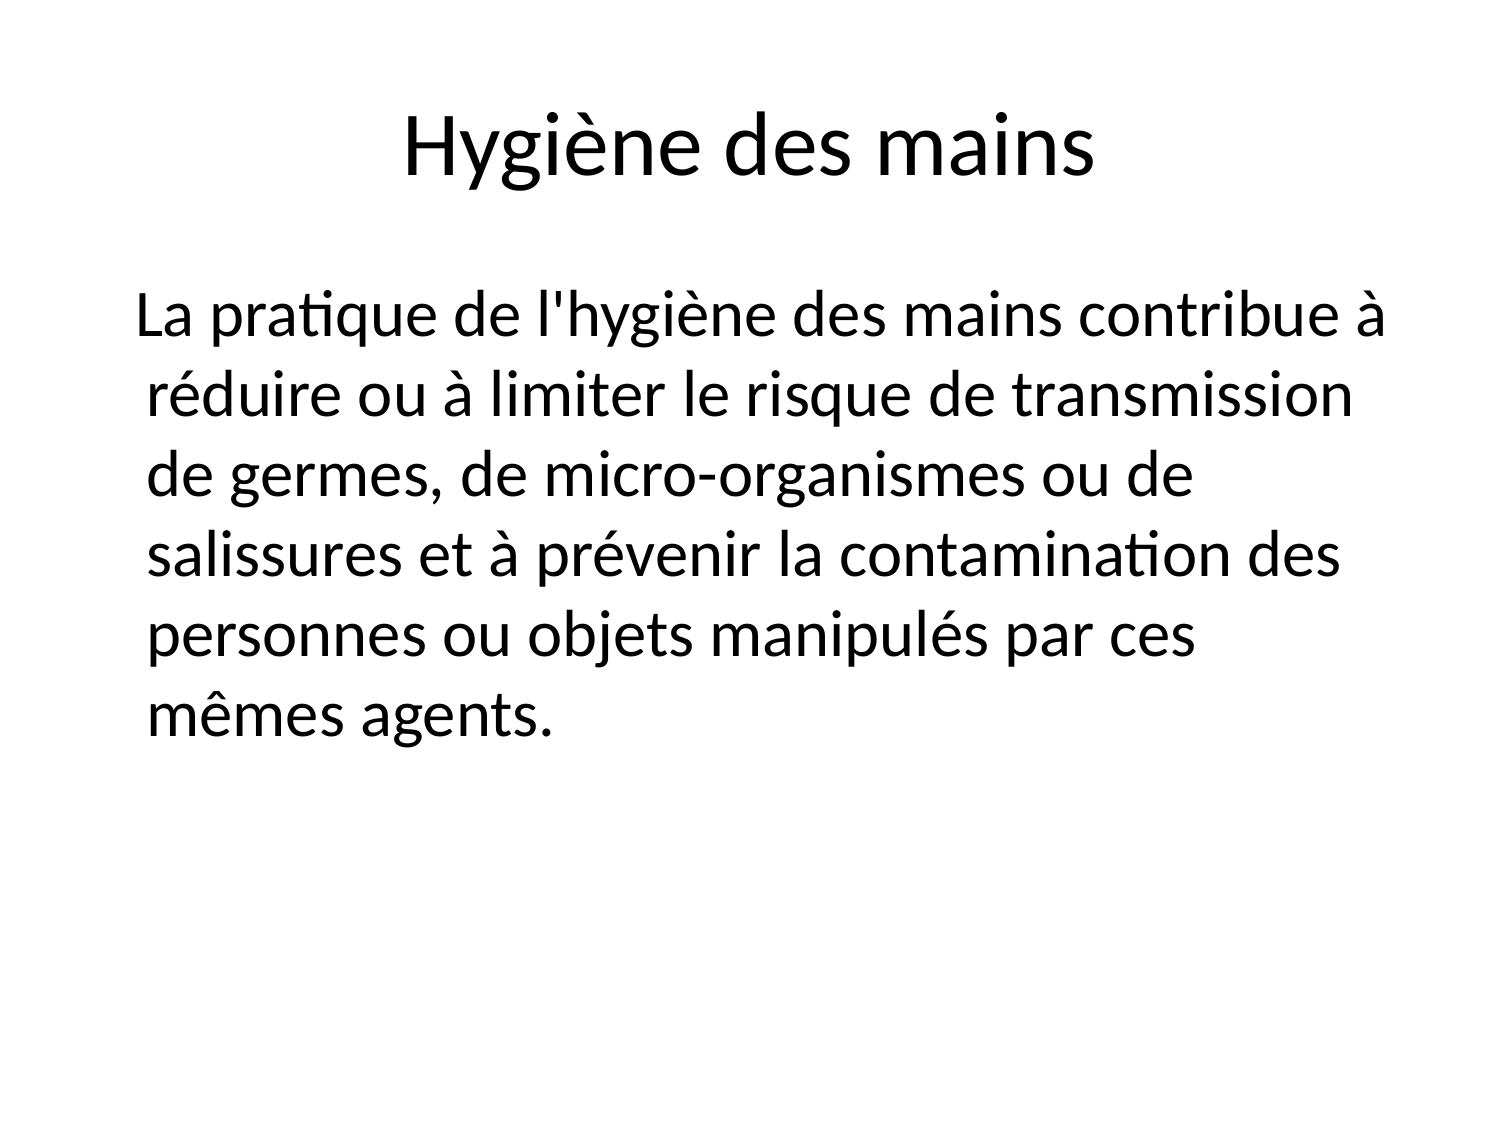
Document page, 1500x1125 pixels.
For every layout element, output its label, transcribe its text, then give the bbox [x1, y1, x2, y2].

title Hygiène des mains [75, 45, 1425, 233]
list La pratique de l'hygiène des mains contribue à réduire ou à limiter le risque de transmission de germes, de micro-organismes ou de salissures et à prévenir la contamination des personnes ou objets manipulés par ces mêmes agents. [75, 262, 1425, 1005]
